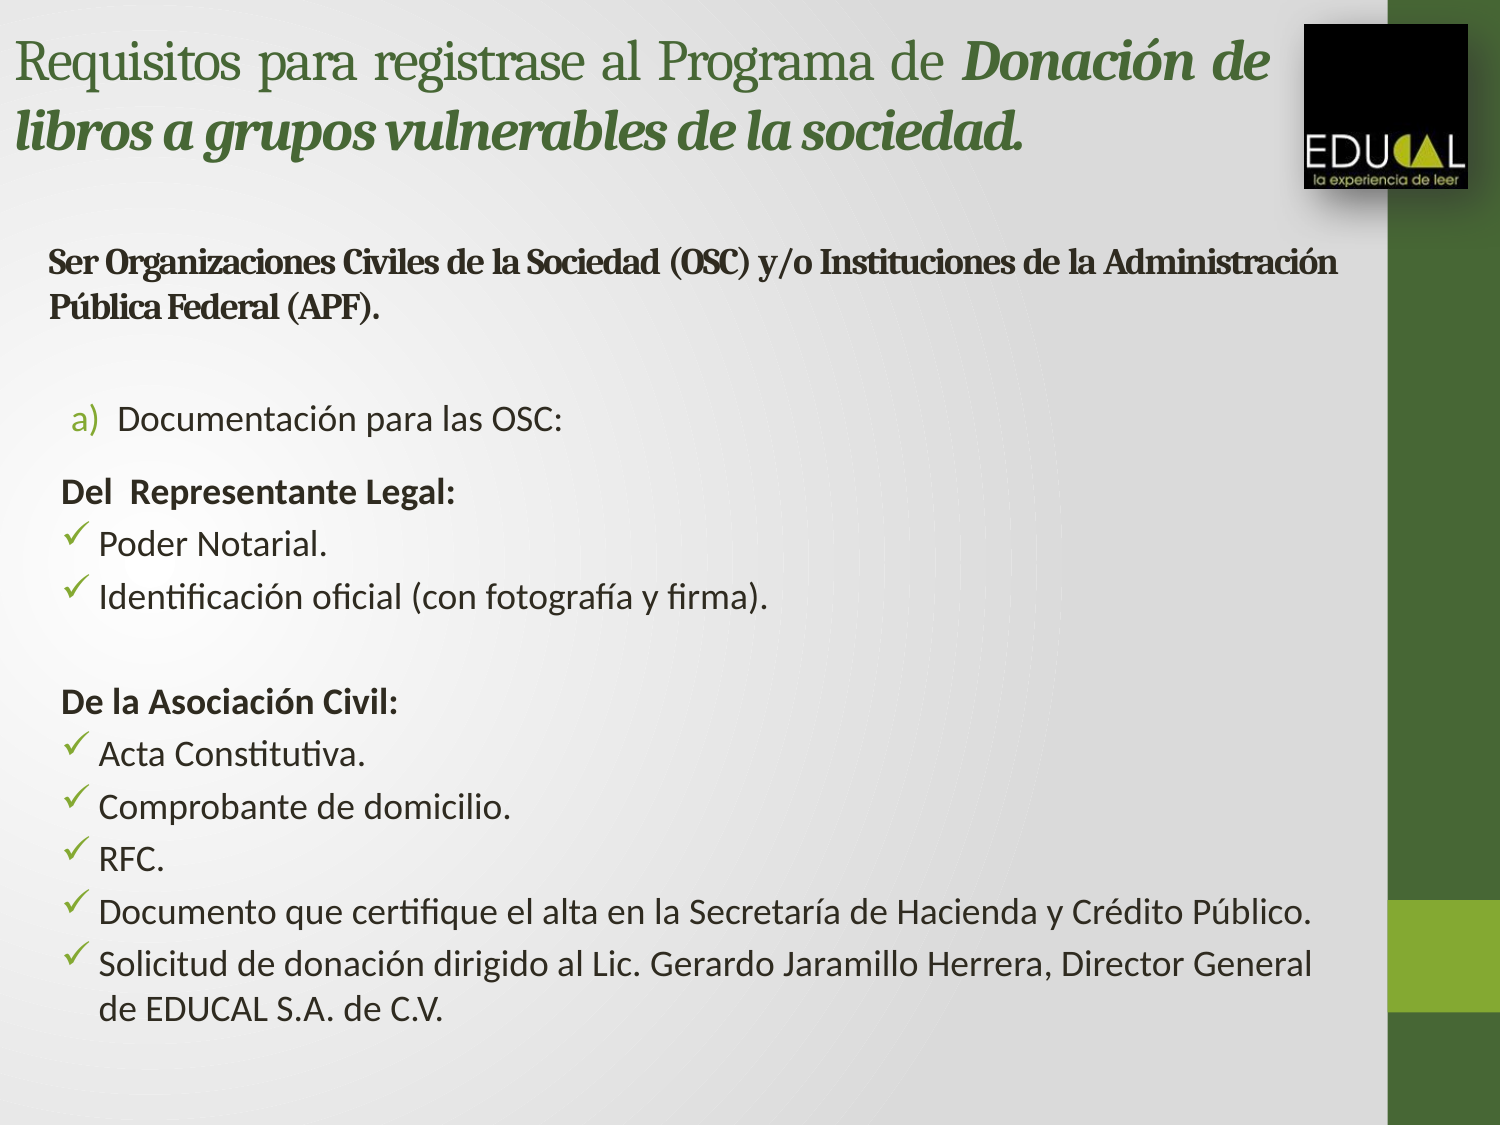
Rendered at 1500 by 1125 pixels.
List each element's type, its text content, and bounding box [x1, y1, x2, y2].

text_box Requisitos para registrase al Programa de Donación de libros a grupos vulnerables de la sociedad. [0, 14, 1284, 190]
title Ser Organizaciones Civiles de la Sociedad (OSC) y/o Instituciones de la Administración Pública Federal (APF). [33, 216, 1353, 348]
list Documentación para las OSC: Del Representante Legal: Poder Notarial. Identificación oficial (con fotografía y firma). De la Asociación Civil: Acta Constitutiva. Comprobante de domicilio. RFC. Documento que certifique el alta en la Secretaría de Hacienda y Crédito Público. Solicitud de donación dirigido al Lic. Gerardo Jaramillo Herrera, Director General de EDUCAL S.A. de C.V. [27, 386, 1371, 1064]
picture [1303, 23, 1469, 189]
